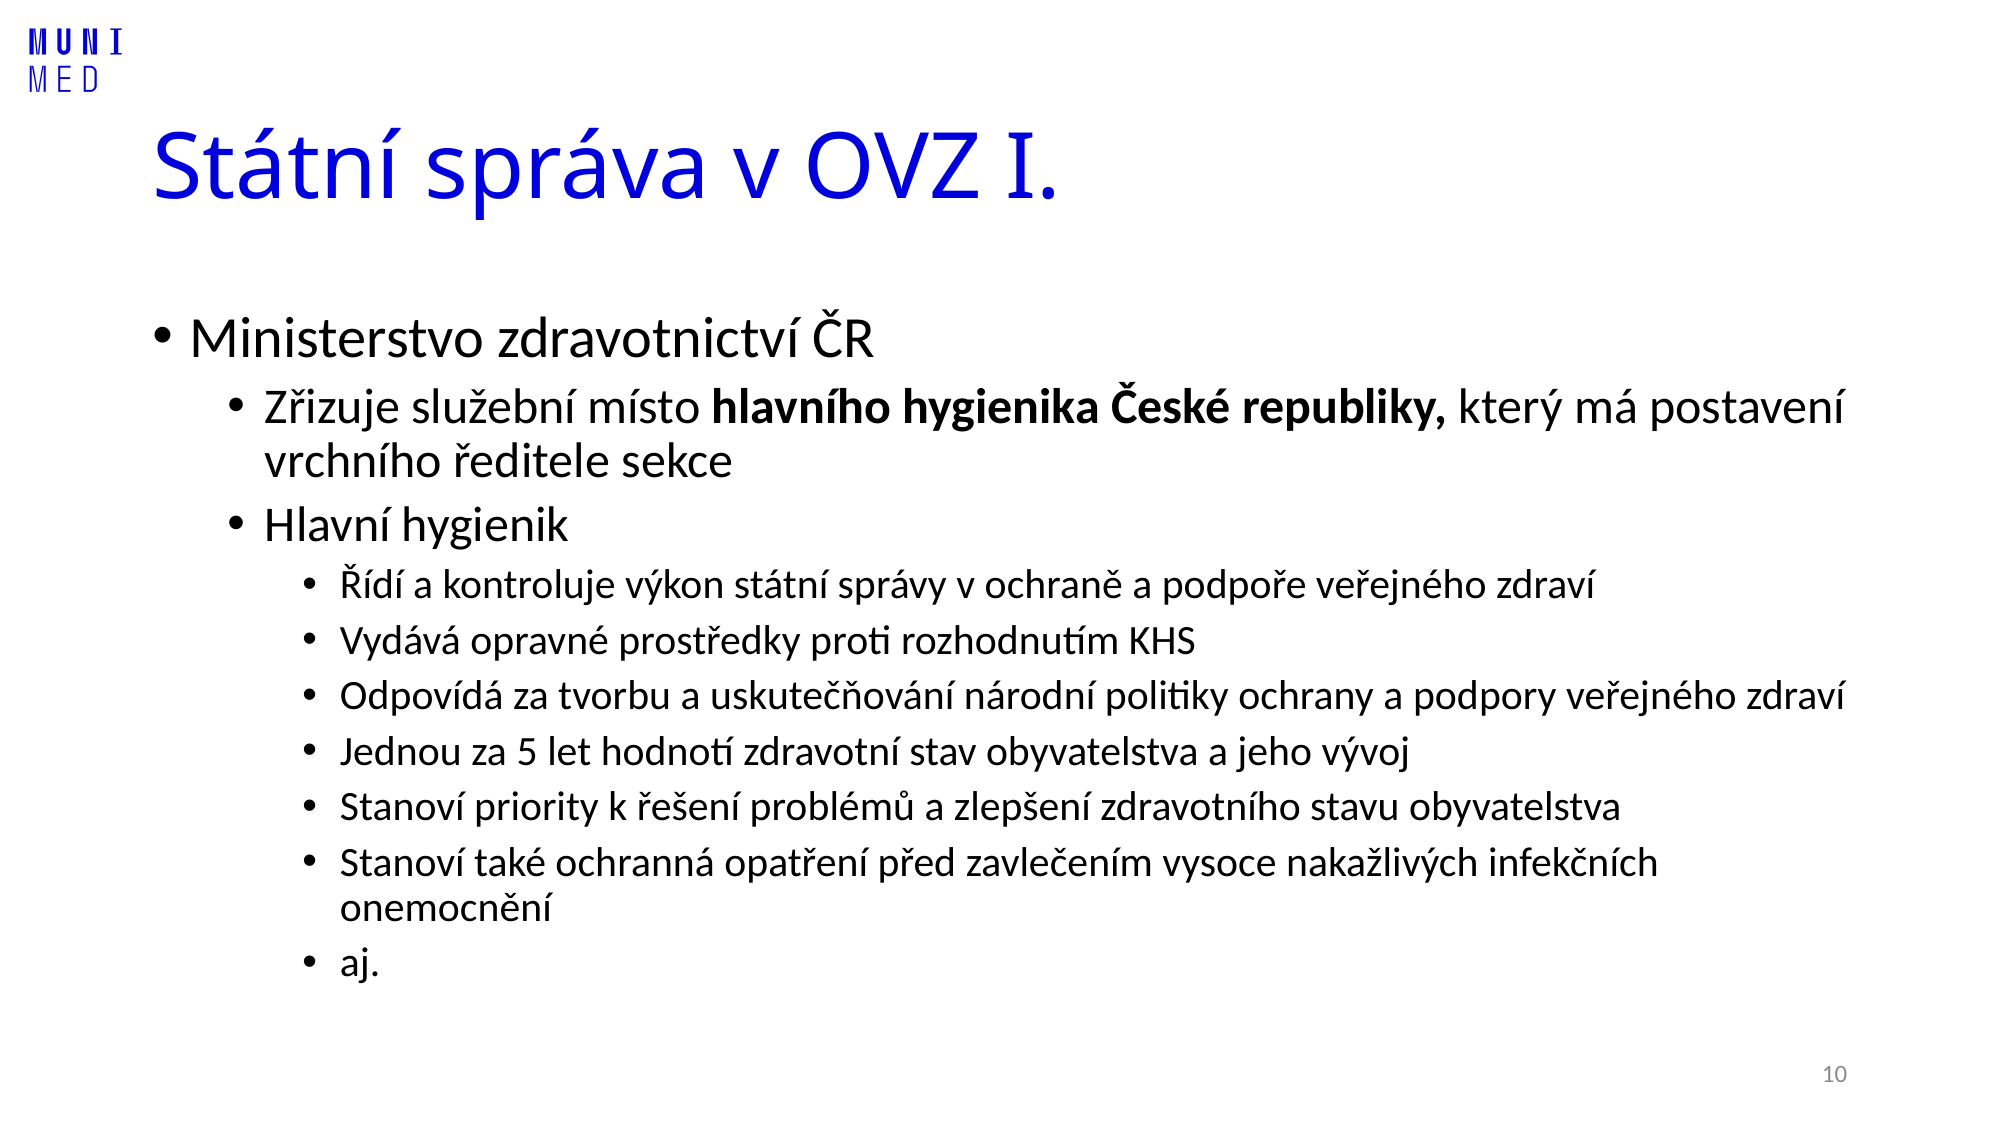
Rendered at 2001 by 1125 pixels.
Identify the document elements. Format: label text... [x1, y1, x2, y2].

slide_number 10 [1412, 1042, 1863, 1103]
title Státní správa v OVZ I. [137, 59, 1863, 278]
list Ministerstvo zdravotnictví ČR Zřizuje služební místo hlavního hygienika České republiky, který má postavení vrchního ředitele sekce Hlavní hygienik Řídí a kontroluje výkon státní správy v ochraně a podpoře veřejného zdraví Vydává opravné prostředky proti rozhodnutím KHS Odpovídá za tvorbu a uskutečňování národní politiky ochrany a podpory veřejného zdraví Jednou za 5 let hodnotí zdravotní stav obyvatelstva a jeho vývoj Stanoví priority k řešení problémů a zlepšení zdravotního stavu obyvatelstva Stanoví také ochranná opatření před zavlečením vysoce nakažlivých infekčních onemocnění aj. [137, 299, 1863, 1014]
picture [13, 12, 138, 108]
